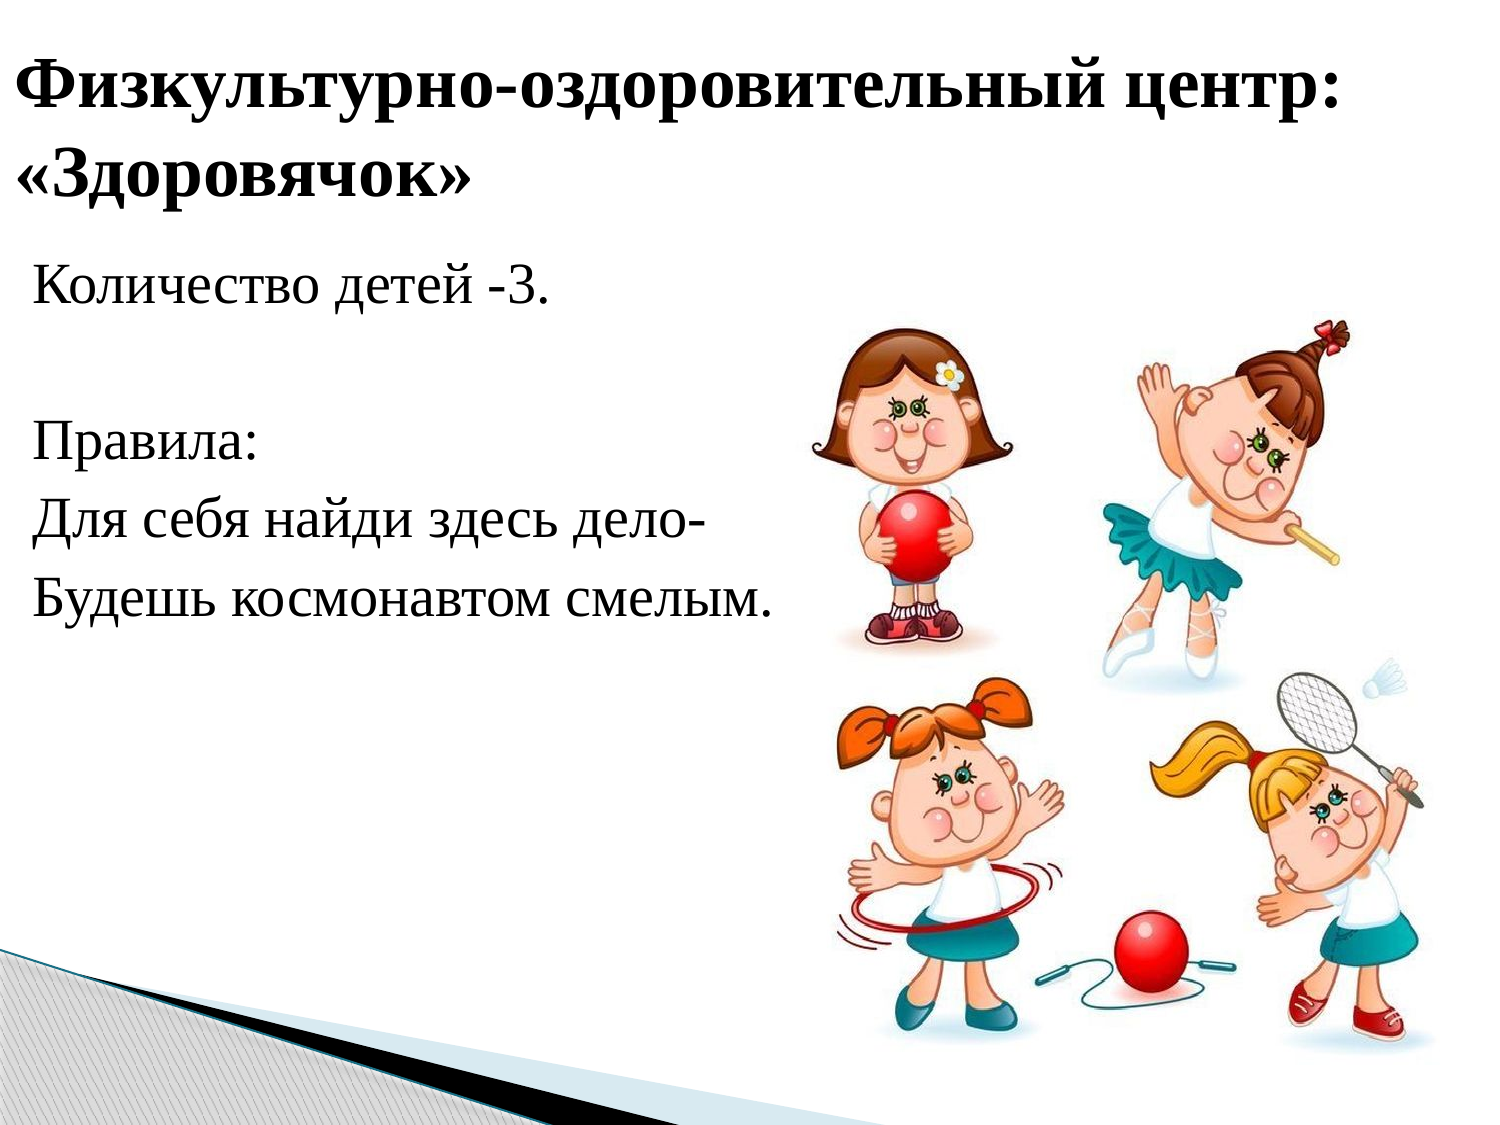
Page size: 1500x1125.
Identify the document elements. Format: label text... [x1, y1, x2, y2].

picture [779, 311, 1467, 1065]
title Физкультурно-оздоровительный центр: «Здоровячок» [0, 0, 1500, 245]
list Количество детей -3. Правила: Для себя найди здесь дело- Будешь космонавтом смелым. [0, 237, 1350, 981]
